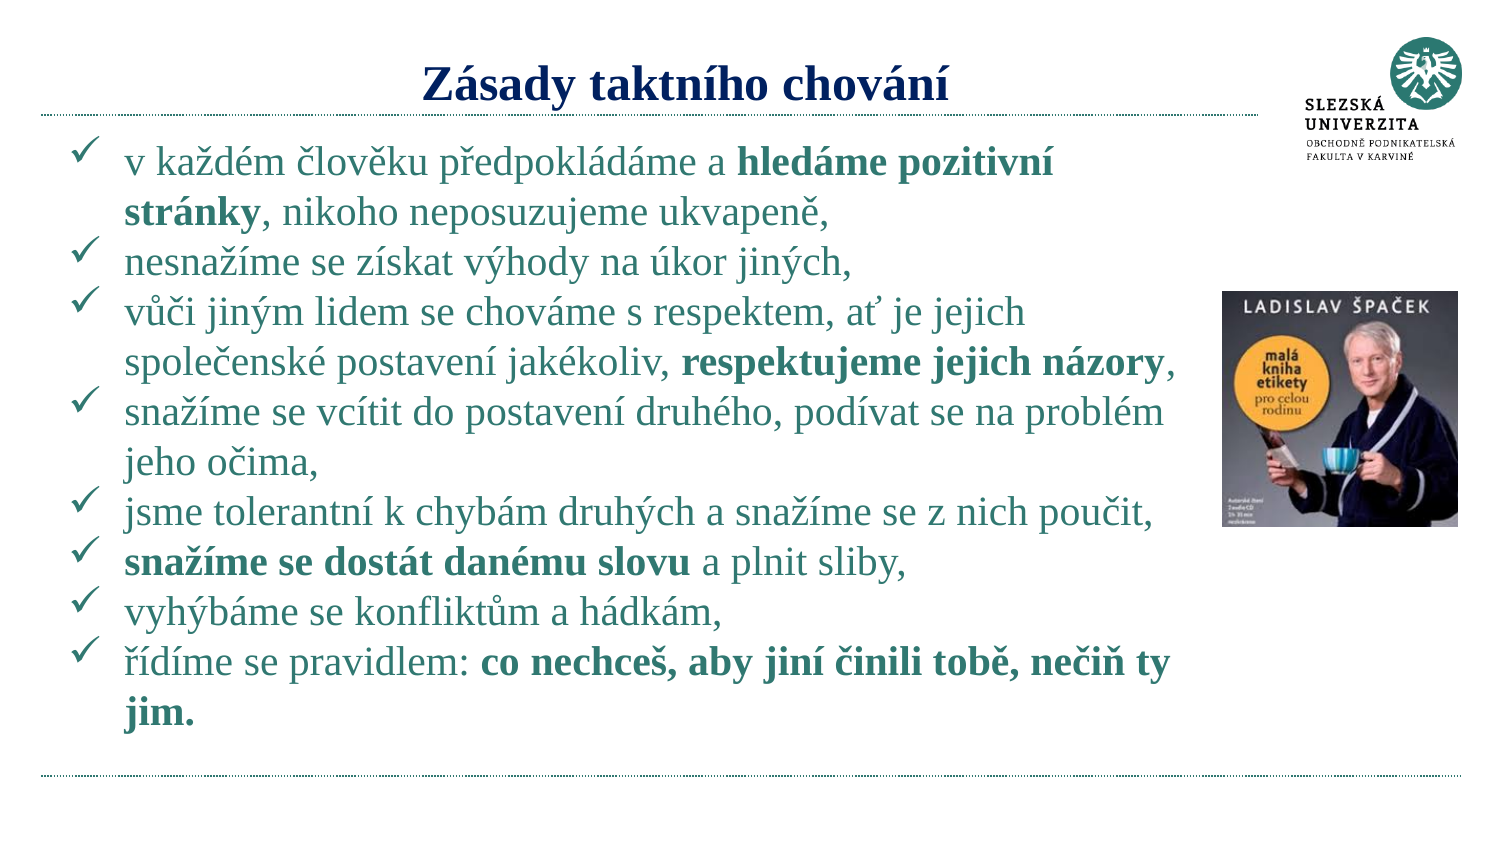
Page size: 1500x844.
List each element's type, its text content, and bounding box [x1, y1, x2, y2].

picture [1305, 37, 1462, 160]
text_box v každém člověku předpokládáme a hledáme pozitivní stránky, nikoho neposuzujeme ukvapeně, nesnažíme se získat výhody na úkor jiných, vůči jiným lidem se chováme s respektem, ať je jejich společenské postavení jakékoliv, respektujeme jejich názory, snažíme se vcítit do postavení druhého, podívat se na problém jeho očima, jsme tolerantní k chybám druhých a snažíme se z nich poučit, snažíme se dostát danému slovu a plnit sliby, vyhýbáme se konfliktům a hádkám, řídíme se pravidlem: co nechceš, aby jiní činili tobě, nečiň ty jim. [53, 126, 1199, 789]
picture [1222, 291, 1458, 528]
title Zásady taktního chování [53, 43, 1318, 127]
